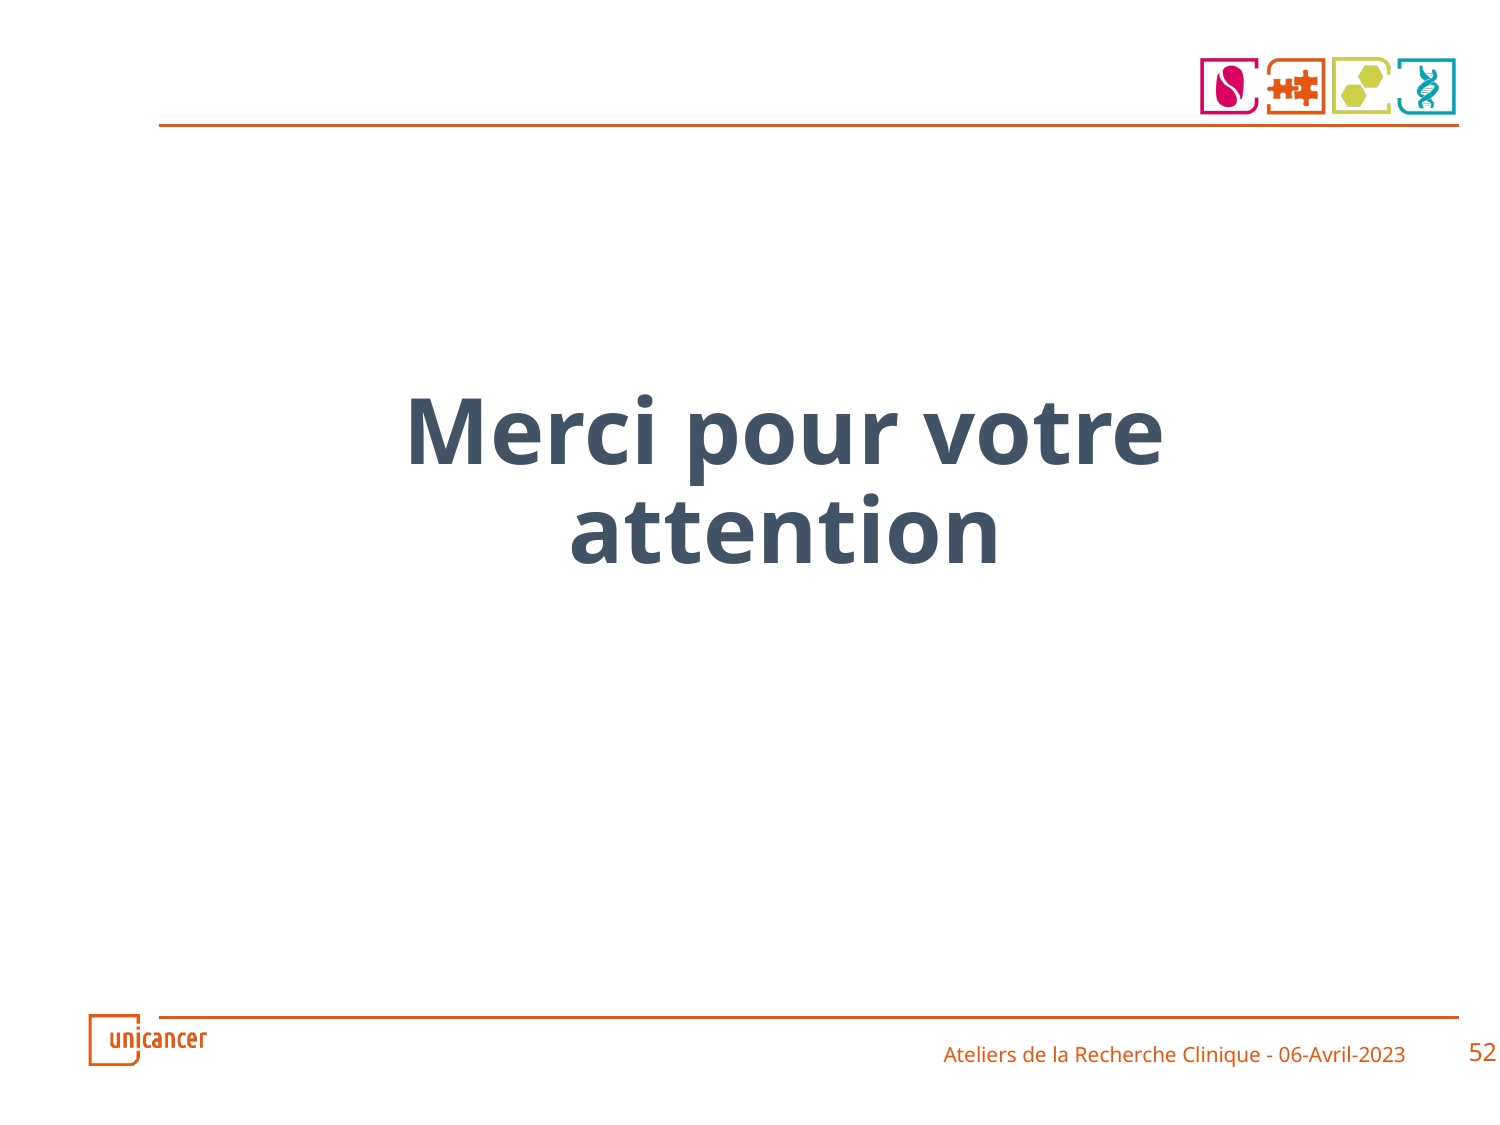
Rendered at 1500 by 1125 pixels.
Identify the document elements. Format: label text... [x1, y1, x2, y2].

picture [1198, 54, 1458, 118]
footer Ateliers de la Recherche Clinique - 06-Avril-2023 [879, 1043, 1412, 1069]
title Merci pour votre attention [183, 385, 1388, 469]
picture [88, 1014, 207, 1066]
